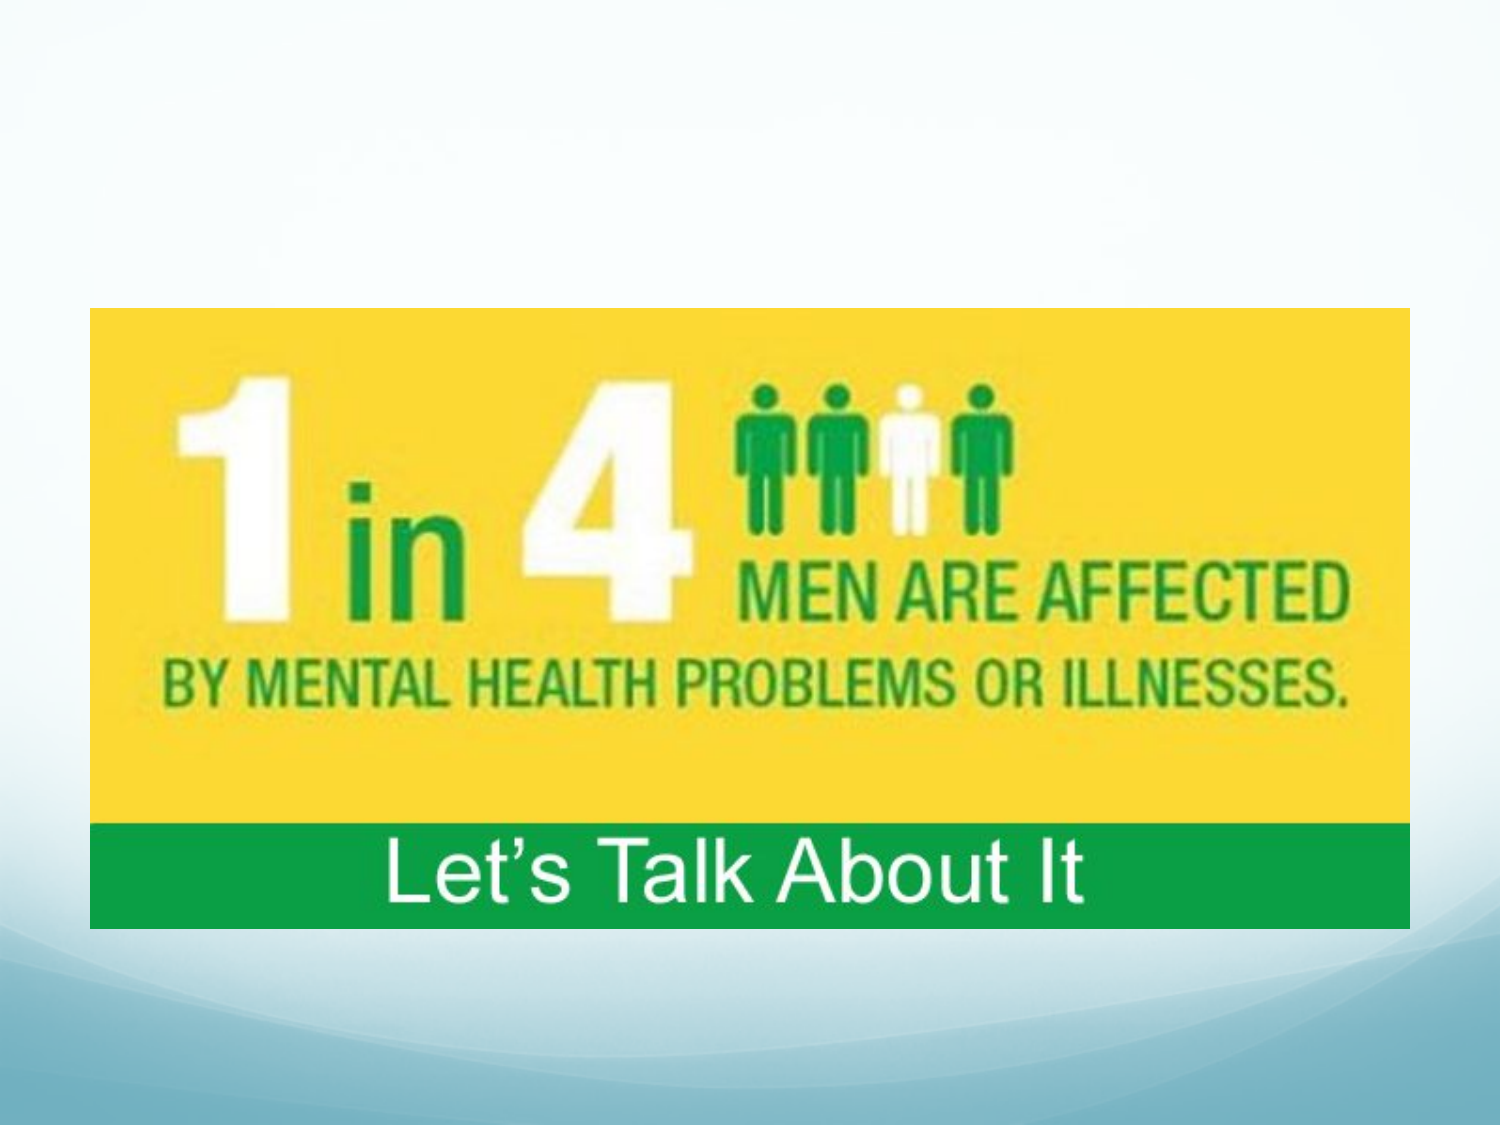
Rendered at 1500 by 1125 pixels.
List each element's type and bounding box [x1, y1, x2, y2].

list [89, 261, 1410, 976]
